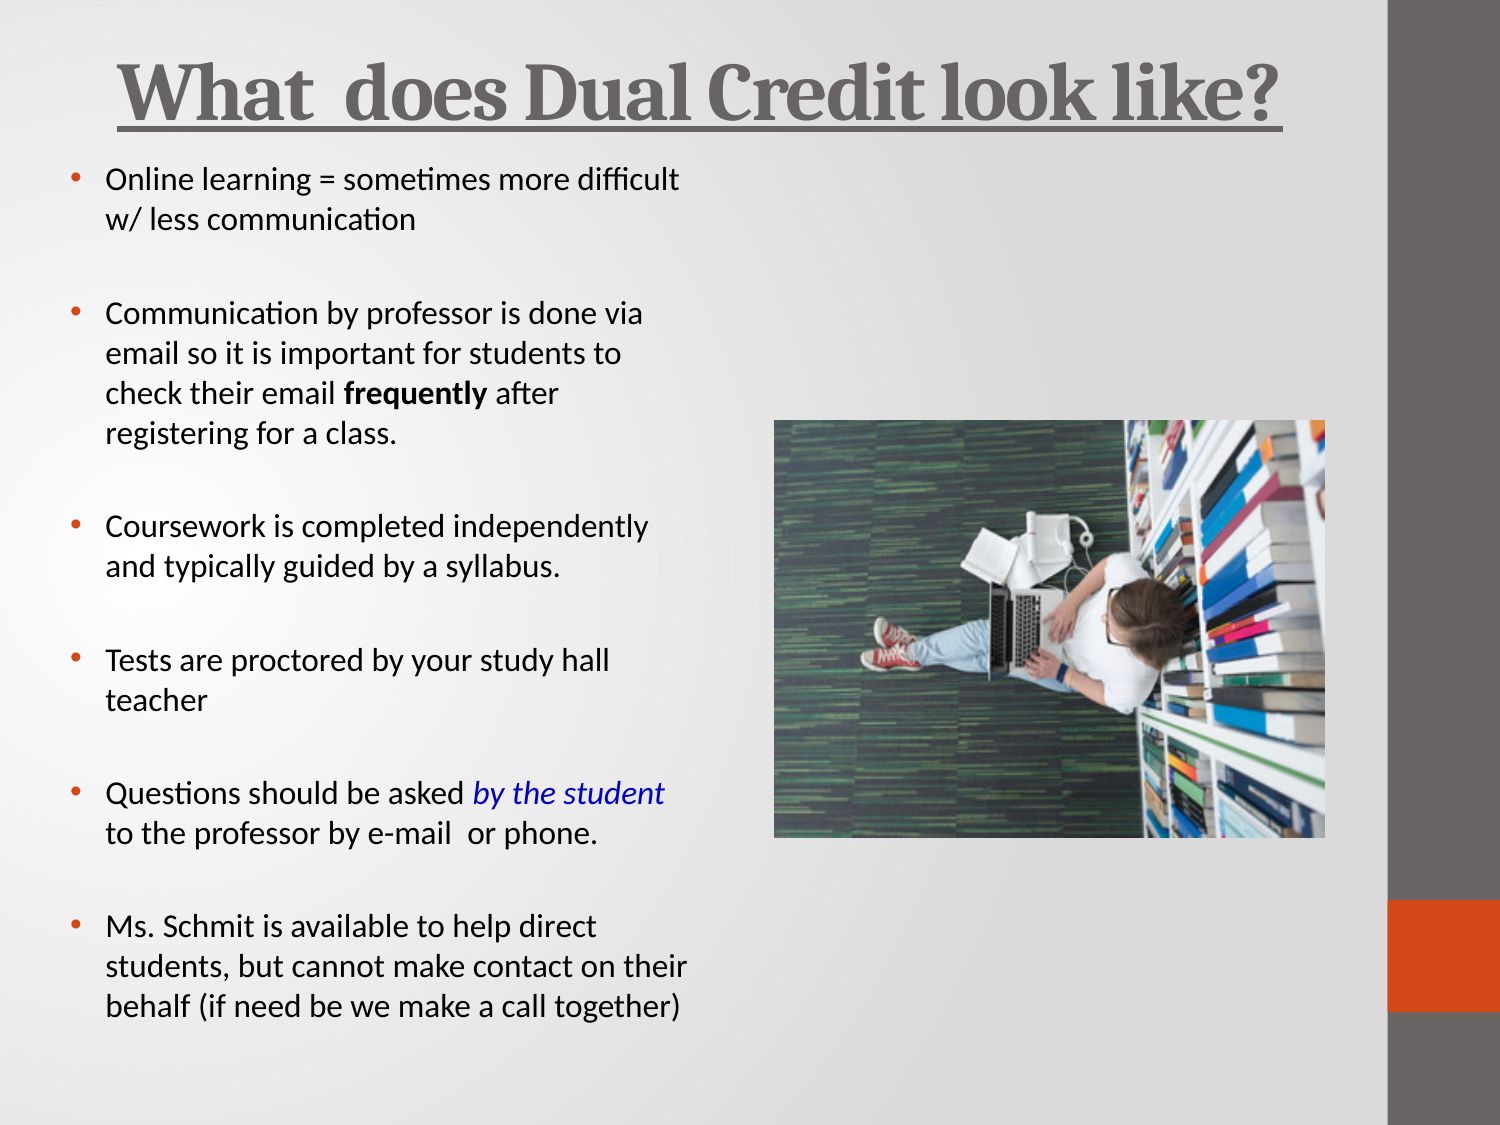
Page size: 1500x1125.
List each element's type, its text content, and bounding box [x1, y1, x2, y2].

list Online learning = sometimes more difficult w/ less communication Communication by professor is done via email so it is important for students to check their email frequently after registering for a class. Coursework is completed independently and typically guided by a syllabus. Tests are proctored by your study hall teacher Questions should be asked by the student to the professor by e-mail or phone. Ms. Schmit is available to help direct students, but cannot make contact on their behalf (if need be we make a call together) [37, 149, 713, 1066]
title What does Dual Credit look like? [75, 24, 1325, 150]
picture [774, 420, 1326, 838]
